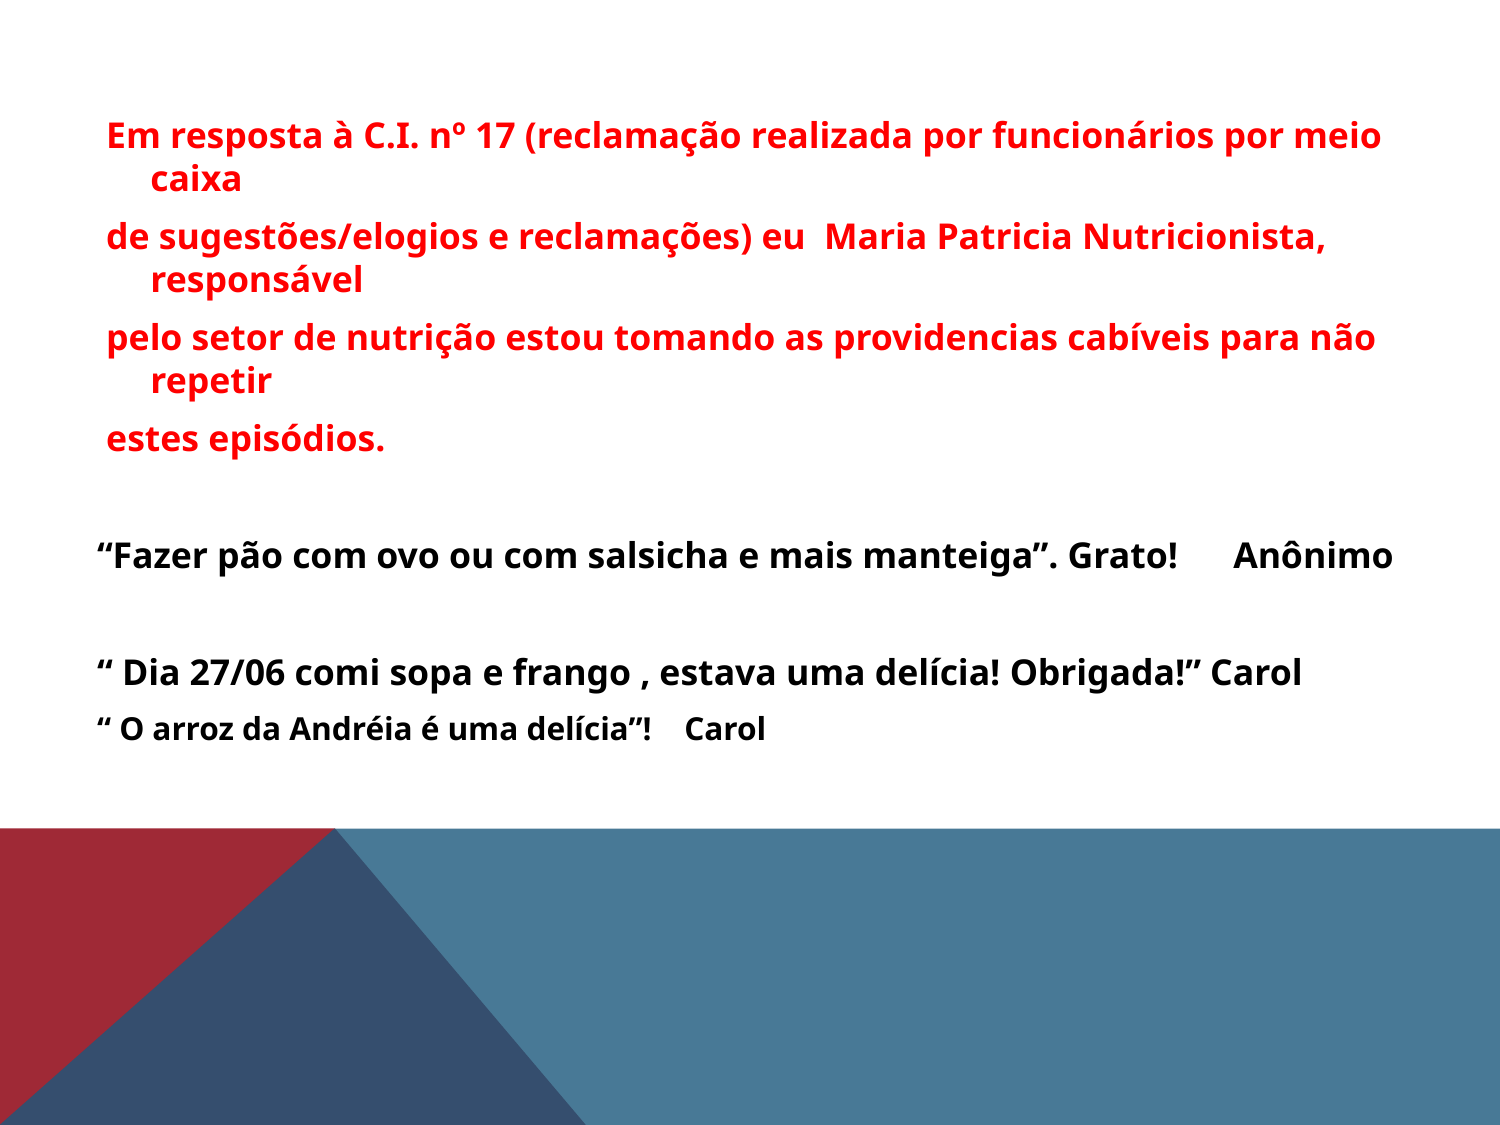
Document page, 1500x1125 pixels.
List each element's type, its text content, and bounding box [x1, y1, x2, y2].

list Em resposta à C.I. nº 17 (reclamação realizada por funcionários por meio caixa de sugestões/elogios e reclamações) eu Maria Patricia Nutricionista, responsável pelo setor de nutrição estou tomando as providencias cabíveis para não repetir estes episódios. “Fazer pão com ovo ou com salsicha e mais manteiga”. Grato! Anônimo “ Dia 27/06 comi sopa e frango , estava uma delícia! Obrigada!” Carol “ O arroz da Andréia é uma delícia”! Carol [82, 46, 1442, 768]
